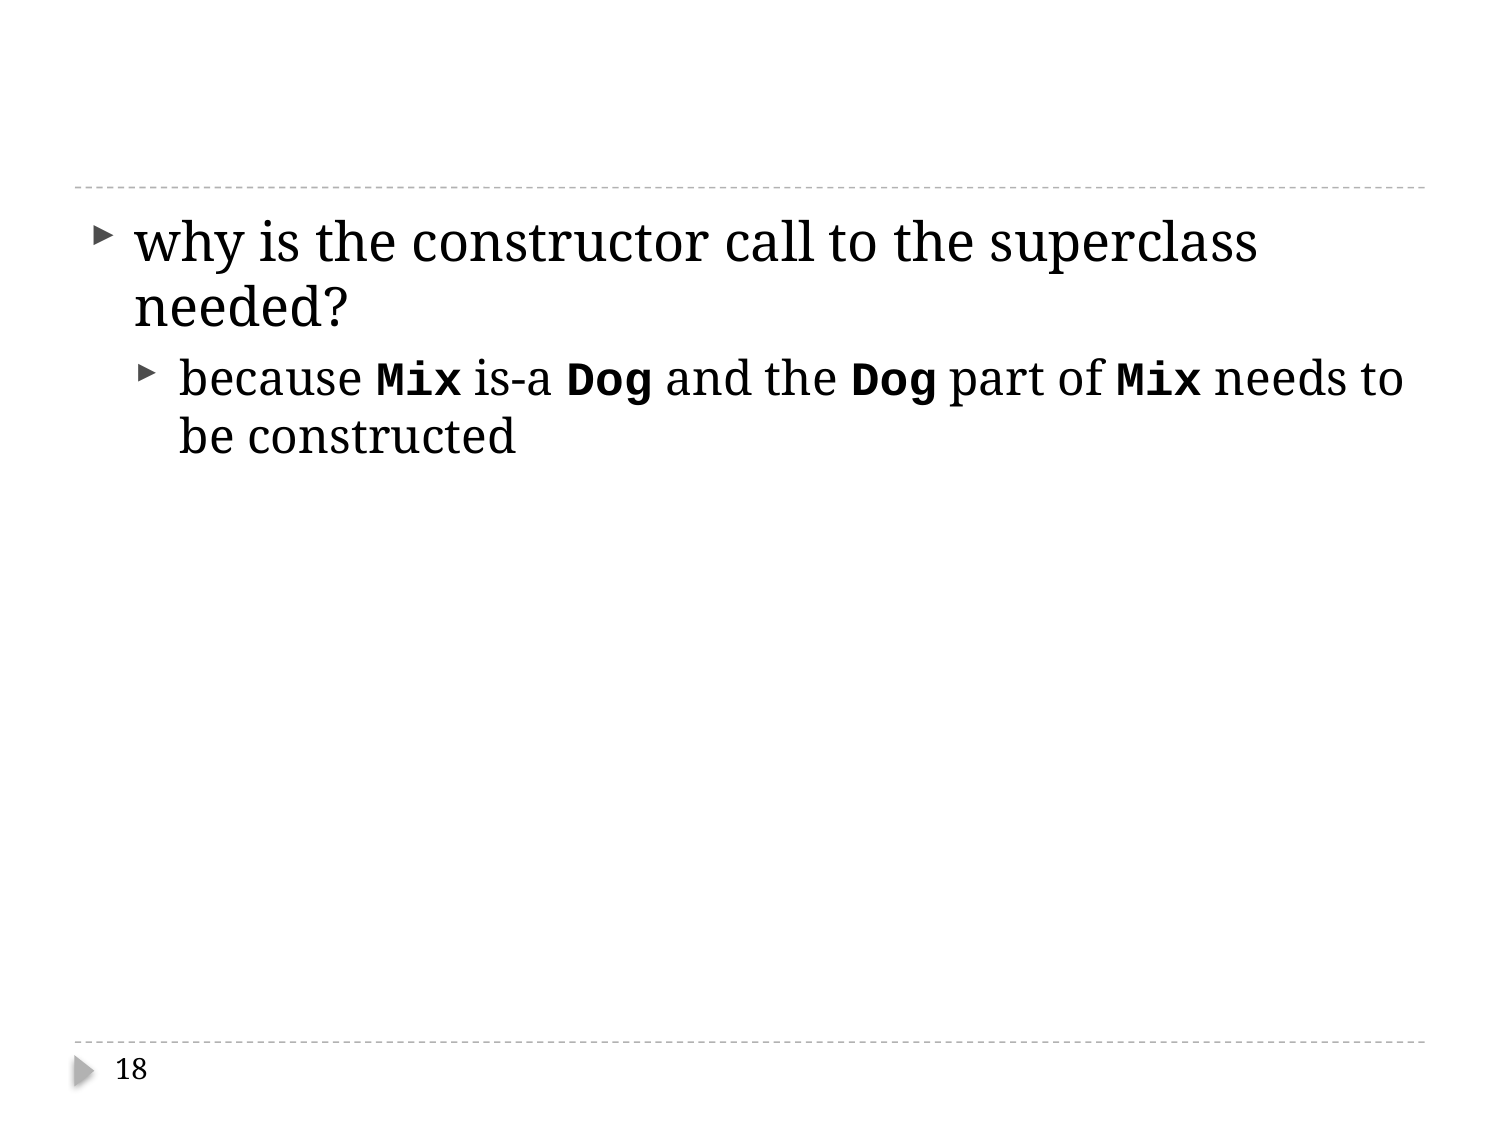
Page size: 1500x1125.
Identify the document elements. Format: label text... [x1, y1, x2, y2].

slide_number 18 [100, 1042, 426, 1103]
list why is the constructor call to the superclass needed? because Mix is-a Dog and the Dog part of Mix needs to be constructed [74, 199, 1426, 1011]
